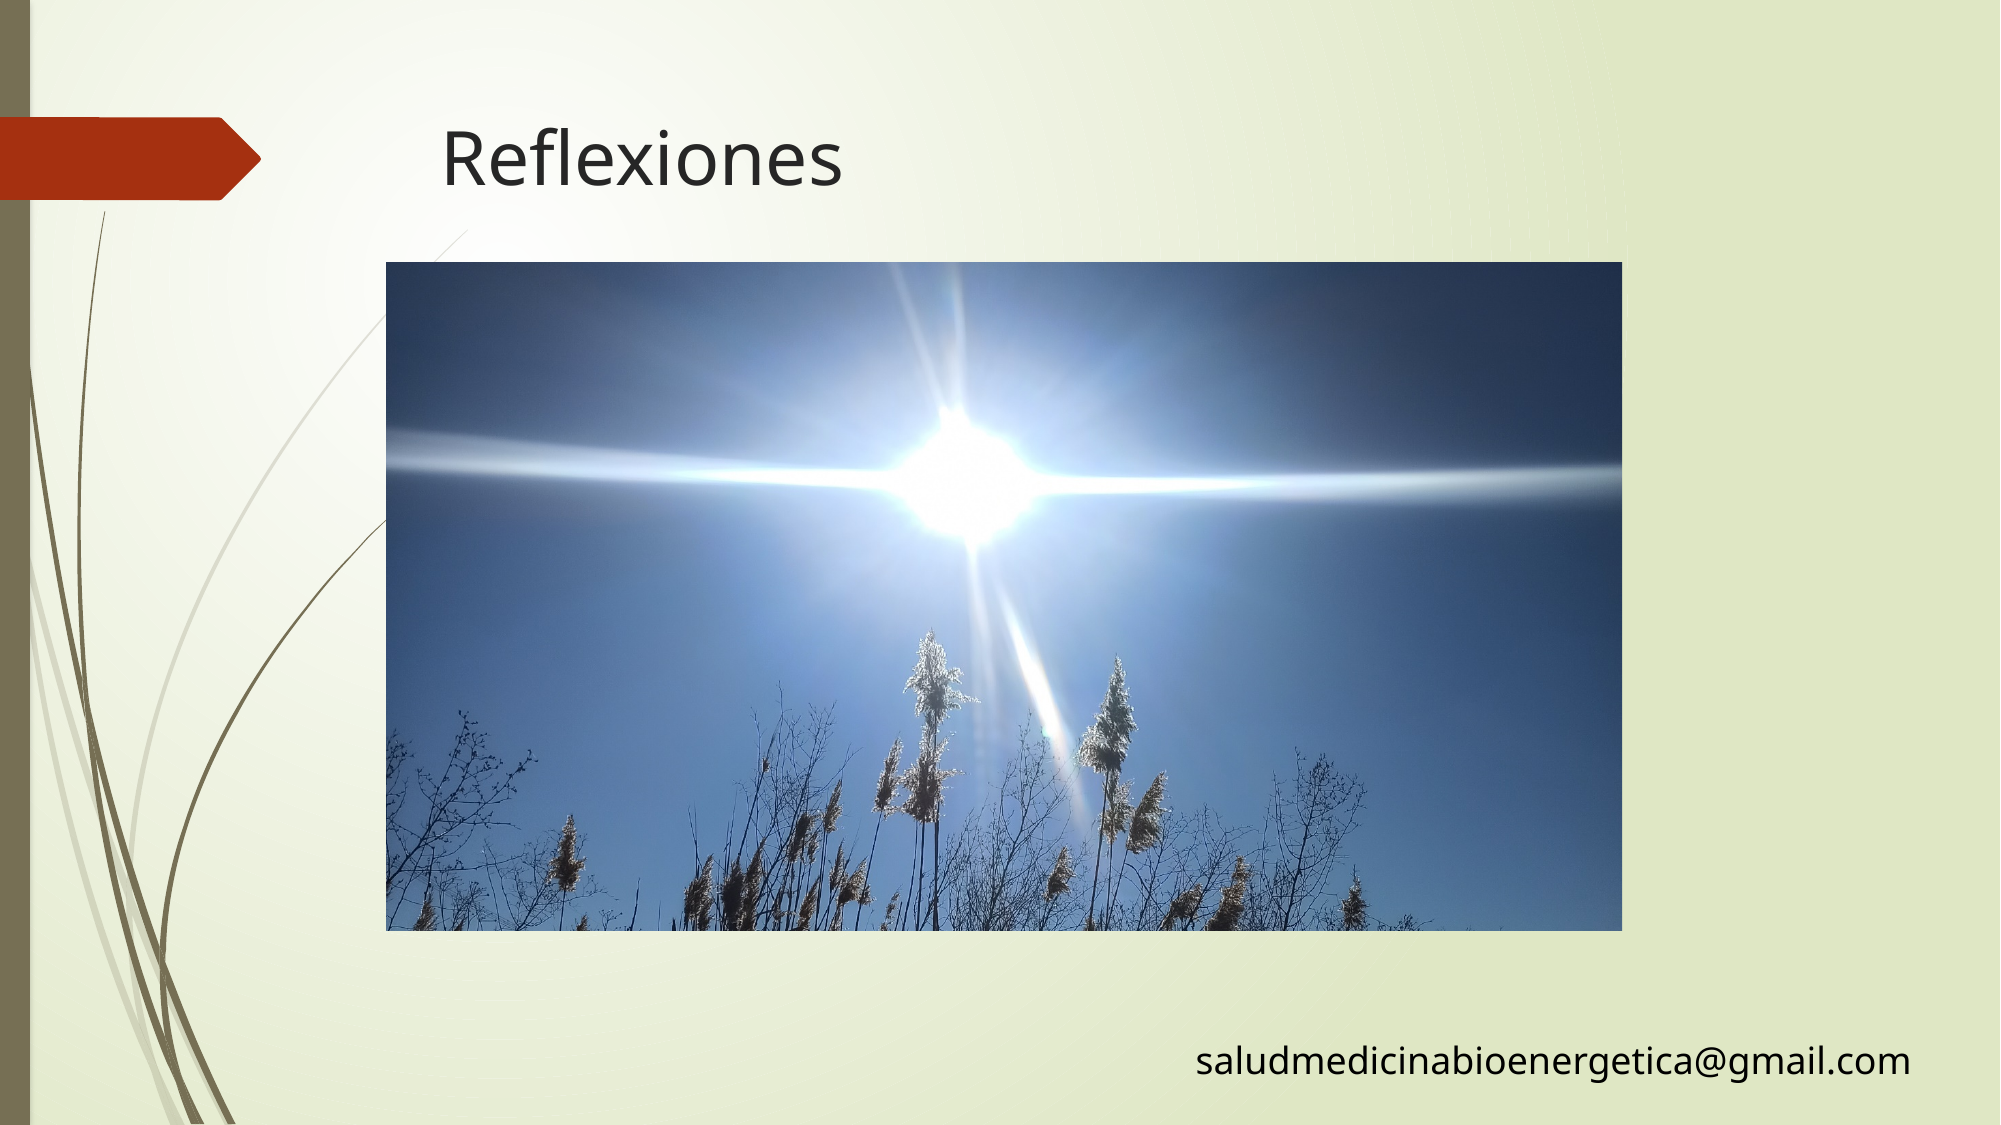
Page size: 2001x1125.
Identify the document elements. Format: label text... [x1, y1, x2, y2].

title Reflexiones [425, 102, 1888, 313]
text_box saludmedicinabioenergetica@gmail.com [1180, 1029, 1928, 1090]
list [385, 262, 1623, 931]
